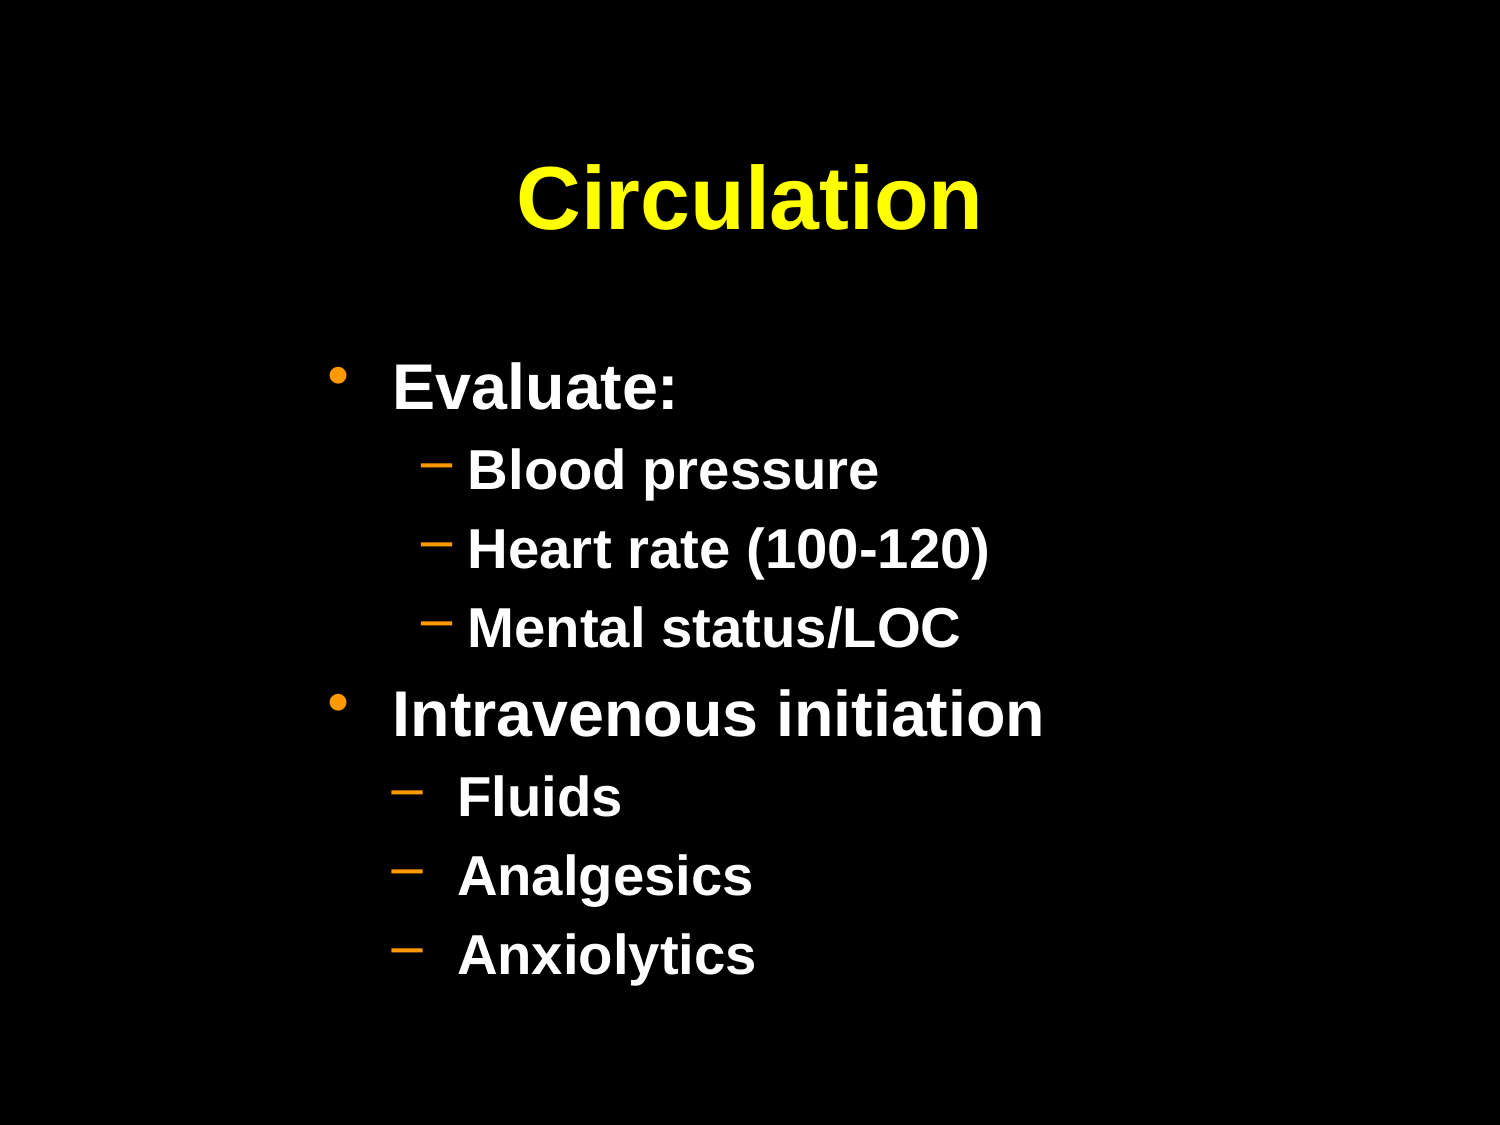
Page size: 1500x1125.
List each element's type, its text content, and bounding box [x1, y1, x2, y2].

list Evaluate: Blood pressure Heart rate (100-120) Mental status/LOC Intravenous initiation Fluids Analgesics Anxiolytics [312, 337, 1263, 1013]
title Circulation [112, 99, 1388, 288]
